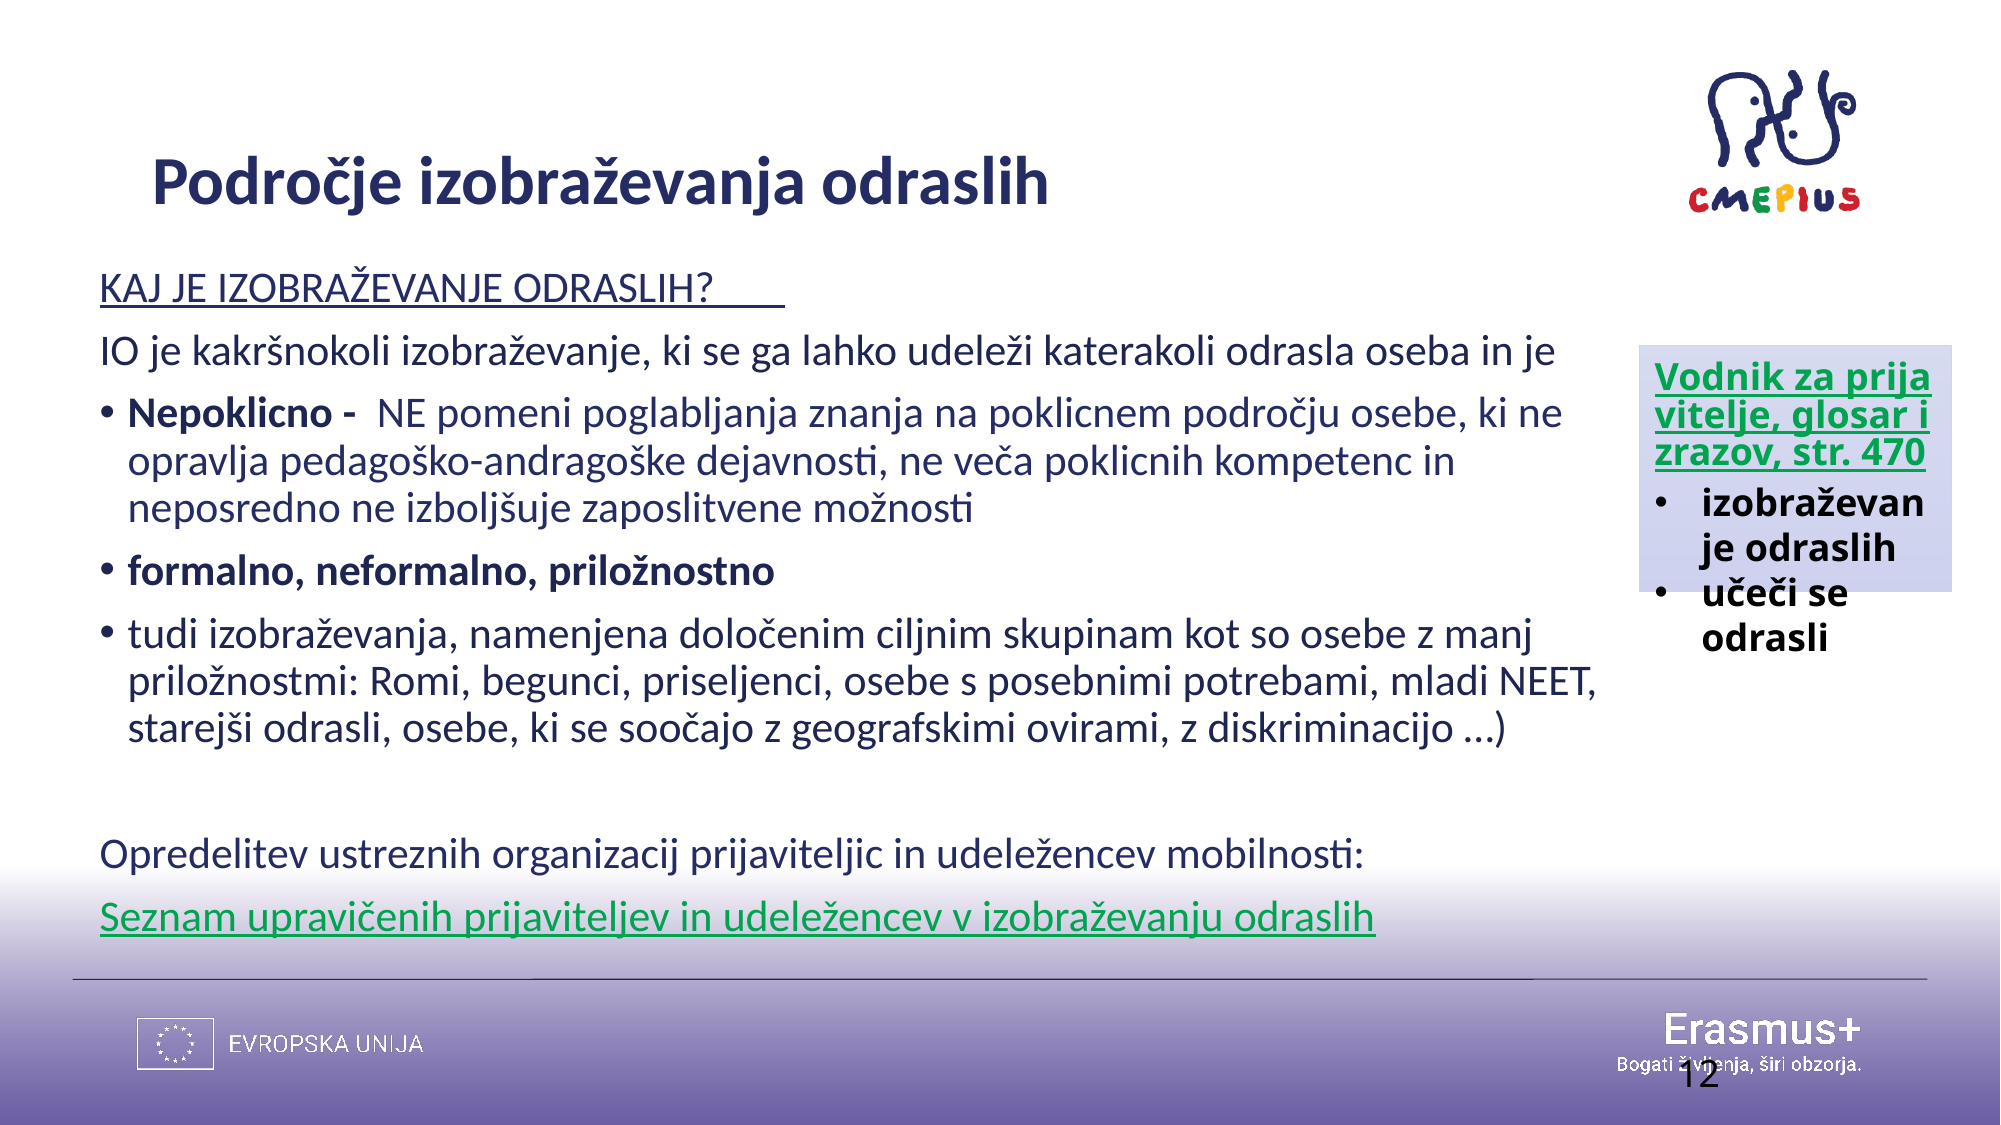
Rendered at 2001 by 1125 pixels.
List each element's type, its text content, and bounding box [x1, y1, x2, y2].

slide_number 12 [1662, 1042, 2000, 1103]
text_box Vodnik za prijavitelje, glosar izrazov, str. 470 izobraževanje odraslih učeči se odrasli [1639, 345, 1952, 592]
title Področje izobraževanja odraslih [137, 59, 1621, 227]
list KAJ JE IZOBRAŽEVANJE ODRASLIH? IO je kakršnokoli izobraževanje, ki se ga lahko udeleži katerakoli odrasla oseba in je Nepoklicno - NE pomeni poglabljanja znanja na poklicnem področju osebe, ki ne opravlja pedagoško-andragoške dejavnosti, ne veča poklicnih kompetenc in neposredno ne izboljšuje zaposlitvene možnosti formalno, neformalno, priložnostno tudi izobraževanja, namenjena določenim ciljnim skupinam kot so osebe z manj priložnostmi: Romi, begunci, priseljenci, osebe s posebnimi potrebami, mladi NEET, starejši odrasli, osebe, ki se soočajo z geografskimi ovirami, z diskriminacijo …) Opredelitev ustreznih organizacij prijaviteljic in udeležencev mobilnosti: Seznam upravičenih prijaviteljev in udeležencev v izobraževanju odraslih [84, 256, 1621, 1076]
picture [0, 53, 2000, 1125]
